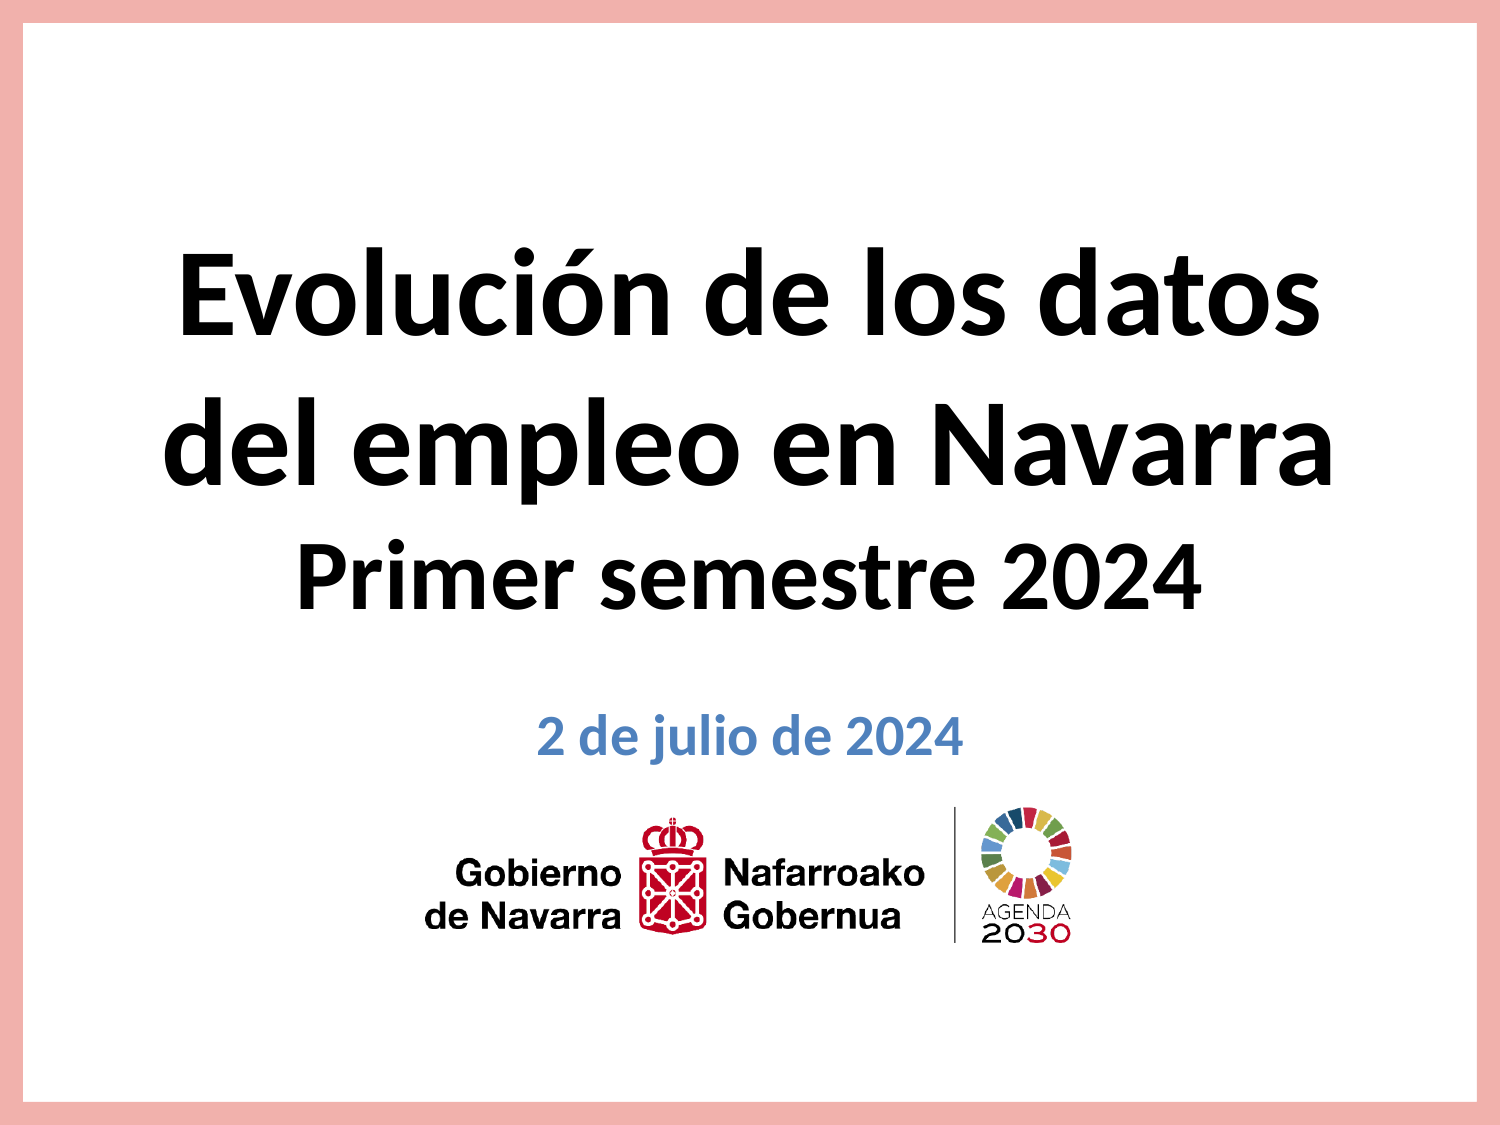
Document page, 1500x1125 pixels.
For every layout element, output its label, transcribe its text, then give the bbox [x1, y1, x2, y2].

text_box Evolución de los datos del empleo en Navarra Primer semestre 2024 [76, 202, 1424, 728]
picture [424, 803, 1076, 943]
text_box [0, 0, 1500, 1125]
text_box 2 de julio de 2024 [489, 689, 1011, 775]
